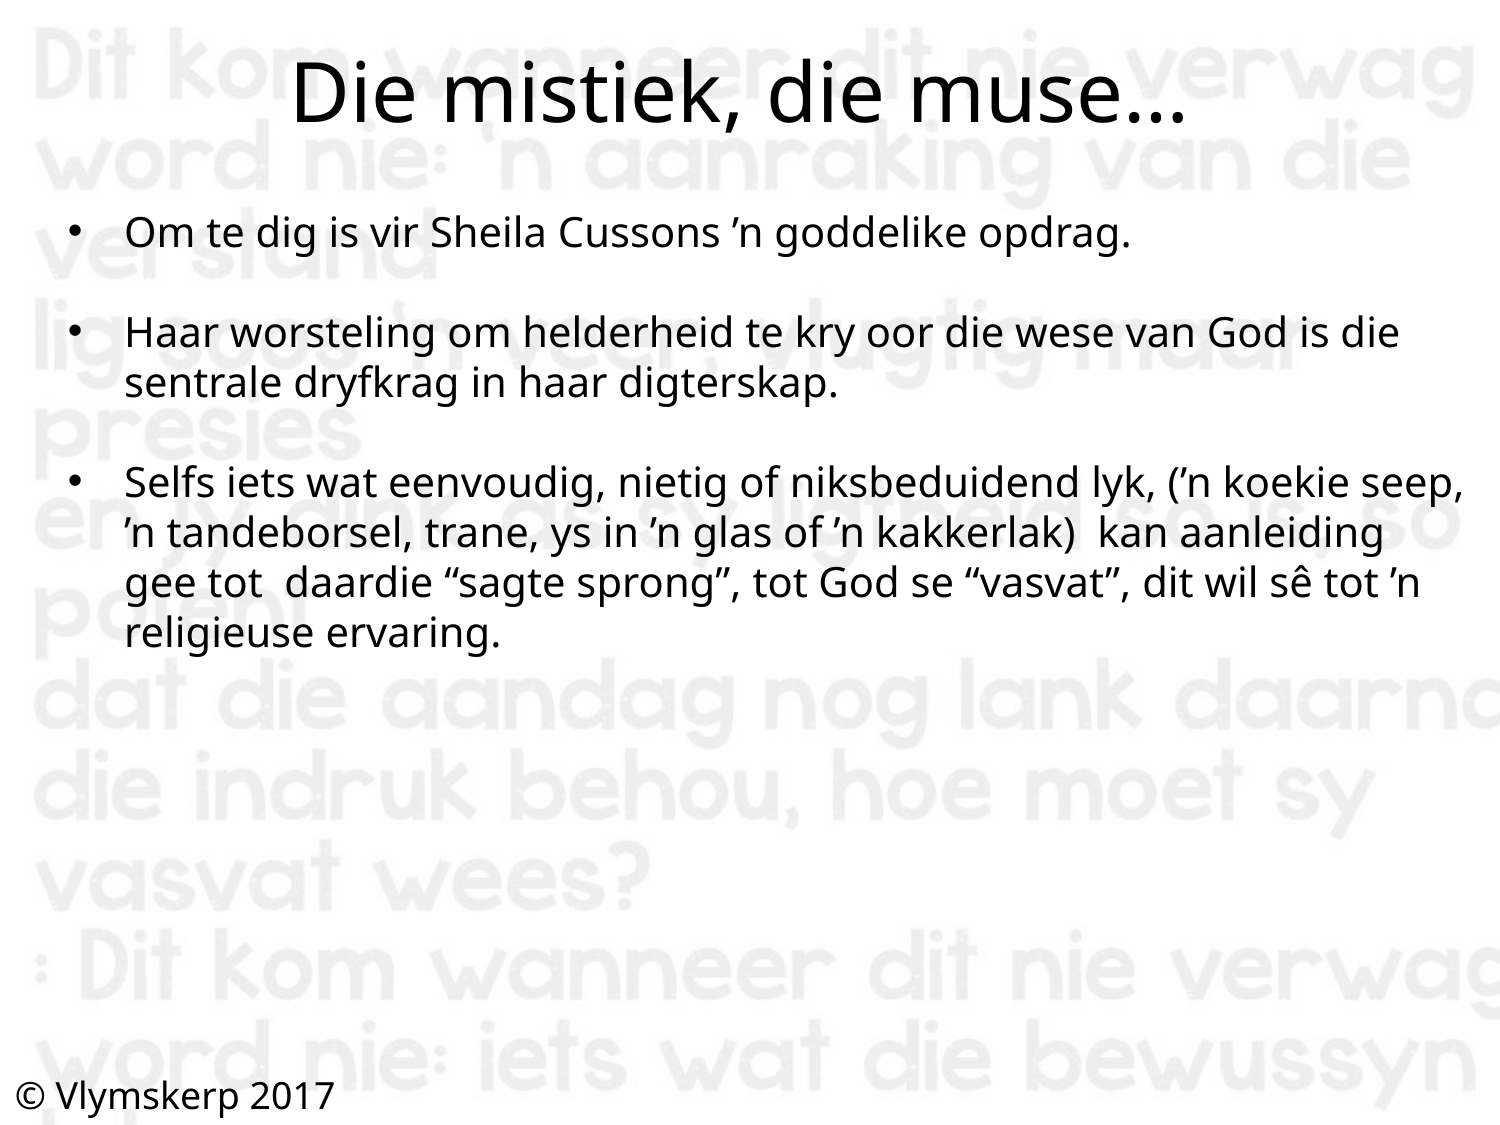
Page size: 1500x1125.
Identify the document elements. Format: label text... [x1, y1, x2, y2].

title Die mistiek, die muse… [64, 0, 1415, 183]
text_box Om te dig is vir Sheila Cussons ’n goddelike opdrag. Haar worsteling om helderheid te kry oor die wese van God is die sentrale dryfkrag in haar digterskap. Selfs iets wat eenvoudig, nietig of niksbeduidend lyk, (’n koekie seep, ’n tandeborsel, trane, ys in ’n glas of ’n kakkerlak) kan aanleiding gee tot daardie “sagte sprong”, tot God se “vasvat”, dit wil sê tot ’n religieuse ervaring. [53, 198, 1483, 663]
text_box © Vlymskerp 2017 [0, 1064, 609, 1125]
